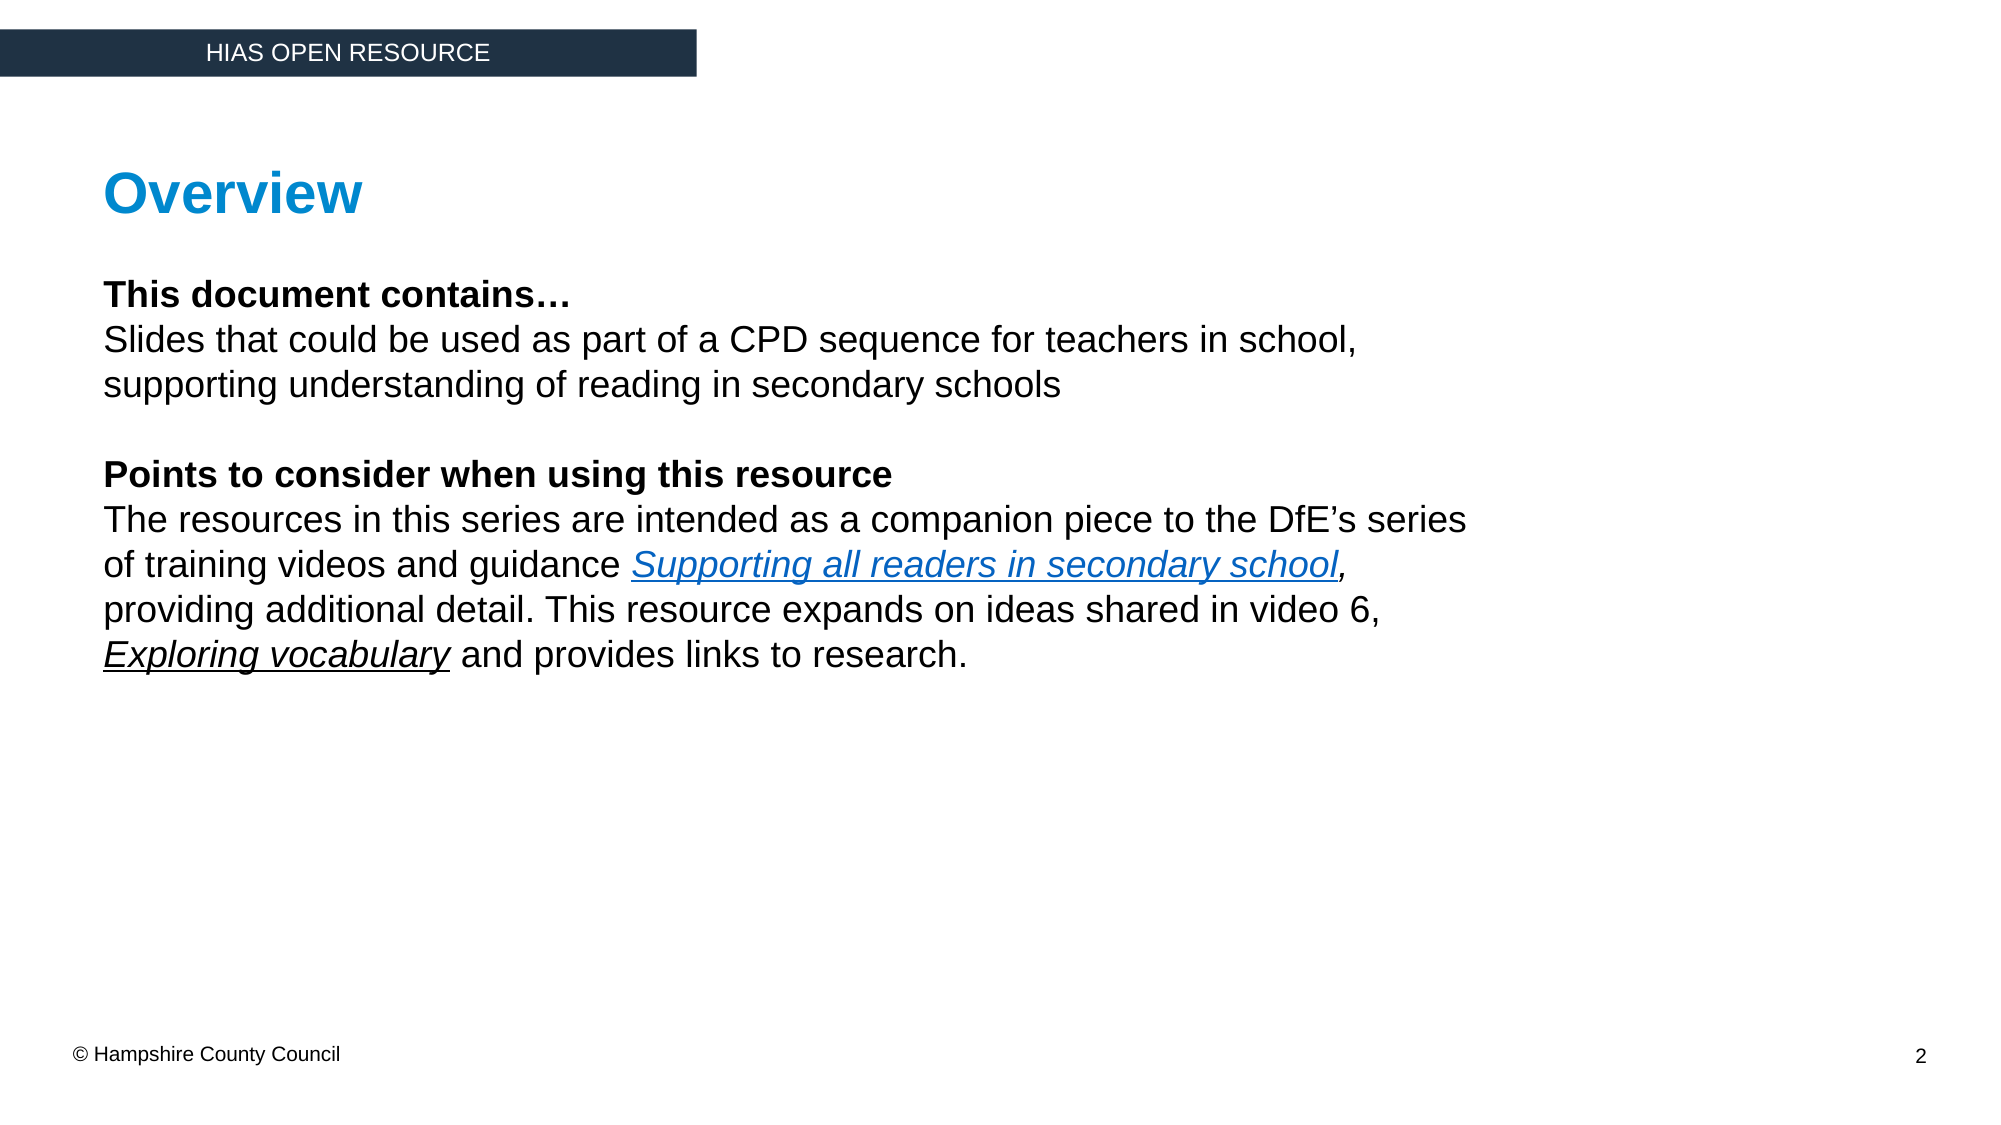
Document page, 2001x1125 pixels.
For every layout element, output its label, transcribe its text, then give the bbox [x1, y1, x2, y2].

text_box Overview This document contains… Slides that could be used as part of a CPD sequence for teachers in school, supporting understanding of reading in secondary schools Points to consider when using this resource The resources in this series are intended as a companion piece to the DfE’s series of training videos and guidance Supporting all readers in secondary school, providing additional detail. This resource expands on ideas shared in video 6, Exploring vocabulary and provides links to research. [88, 147, 1492, 728]
